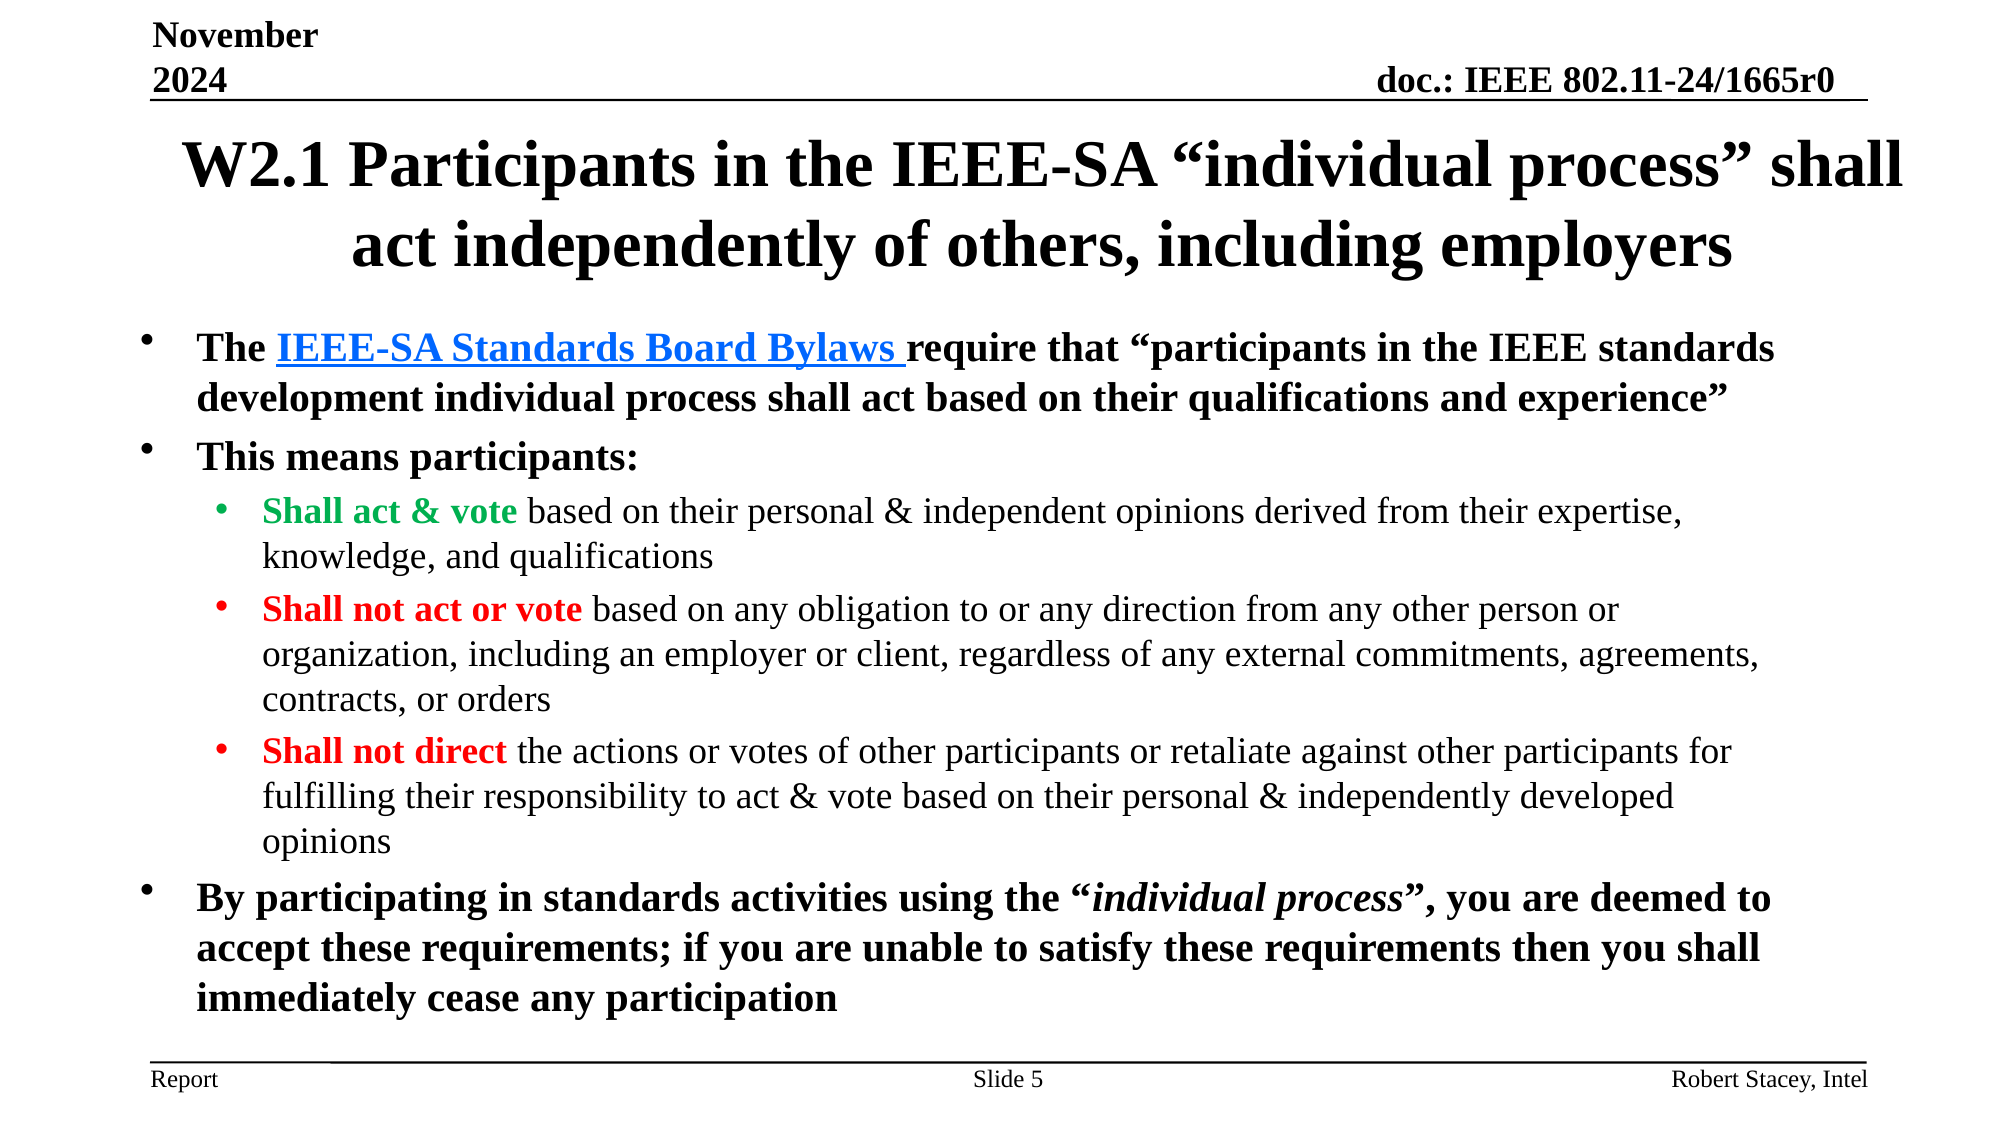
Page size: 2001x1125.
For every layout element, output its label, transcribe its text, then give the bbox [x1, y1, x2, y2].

list The IEEE-SA Standards Board Bylaws require that “participants in the IEEE standards development individual process shall act based on their qualifications and experience” This means participants: Shall act & vote based on their personal & independent opinions derived from their expertise, knowledge, and qualifications Shall not act or vote based on any obligation to or any direction from any other person or organization, including an employer or client, regardless of any external commitments, agreements, contracts, or orders Shall not direct the actions or votes of other participants or retaliate against other participants for fulfilling their responsibility to act & vote based on their personal & independently developed opinions By participating in standards activities using the “individual process”, you are deemed to accept these requirements; if you are unable to satisfy these requirements then you shall immediately cease any participation [125, 312, 1825, 1063]
slide_number Slide 5 [964, 1061, 1053, 1093]
title W2.1 Participants in the IEEE-SA “individual process” shall act independently of others, including employers [150, 112, 1938, 288]
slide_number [152, 54, 373, 101]
footer Robert Stacey, Intel [1513, 1061, 1869, 1093]
